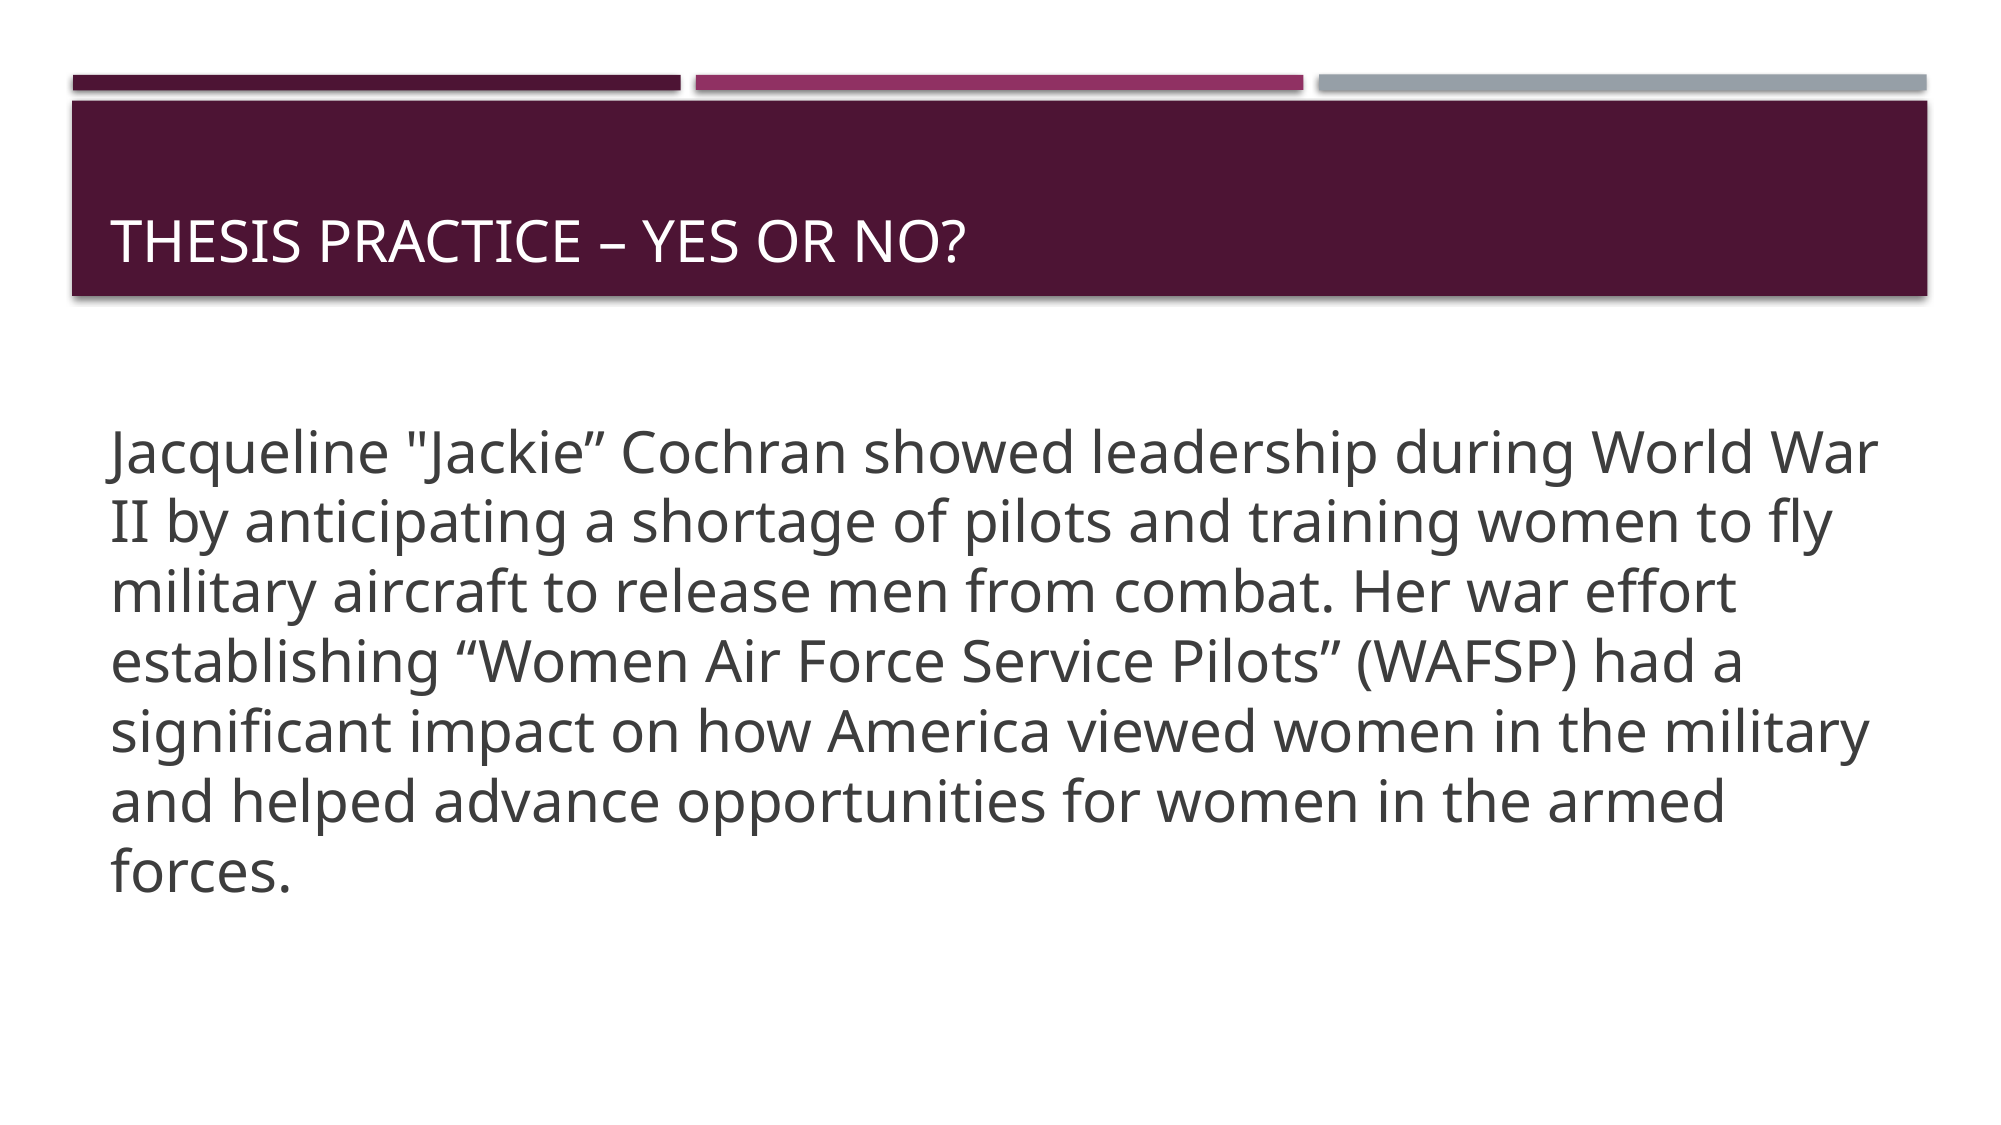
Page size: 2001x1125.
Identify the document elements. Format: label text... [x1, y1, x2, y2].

list Jacqueline "Jackie” Cochran showed leadership during World War II by anticipating a shortage of pilots and training women to fly military aircraft to release men from combat. Her war effort establishing “Women Air Force Service Pilots” (WAFSP) had a significant impact on how America viewed women in the military and helped advance opportunities for women in the armed forces. [95, 357, 1905, 962]
title Thesis Practice – yes or no? [95, 115, 1905, 282]
